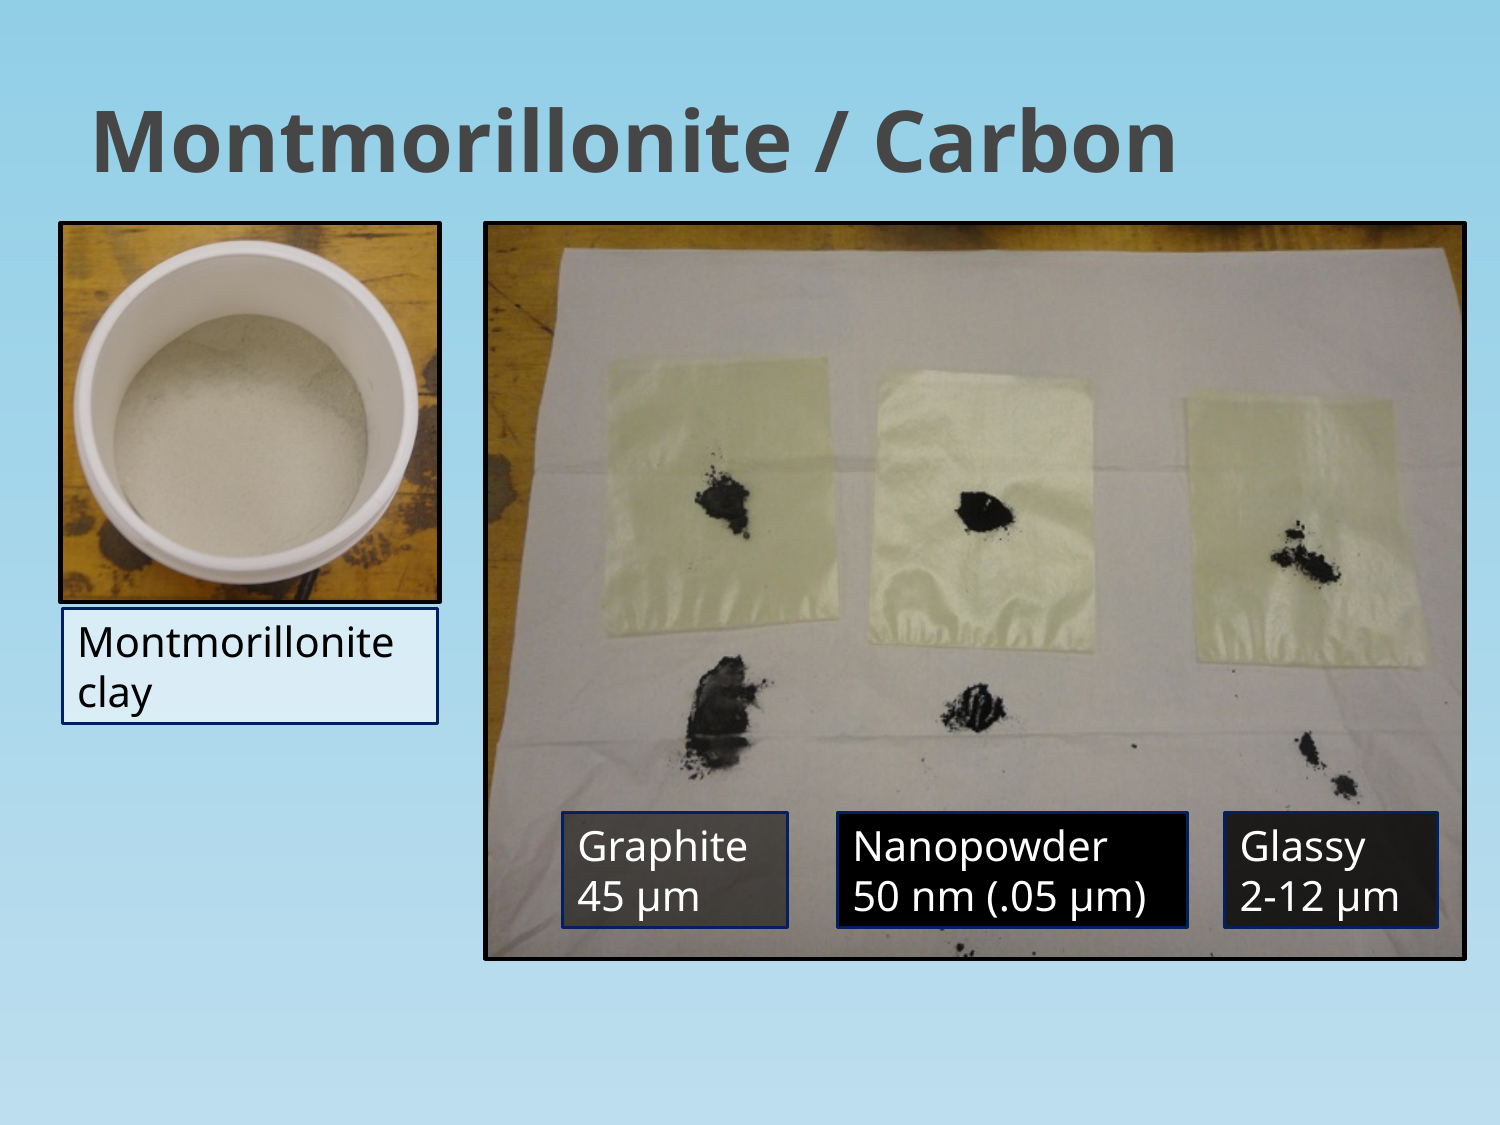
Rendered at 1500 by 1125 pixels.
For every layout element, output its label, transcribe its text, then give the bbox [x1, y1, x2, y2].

title Montmorillonite / Carbon [75, 45, 1425, 233]
picture [487, 224, 1463, 957]
text_box Montmorillonite clay [62, 610, 438, 724]
picture [62, 224, 438, 601]
